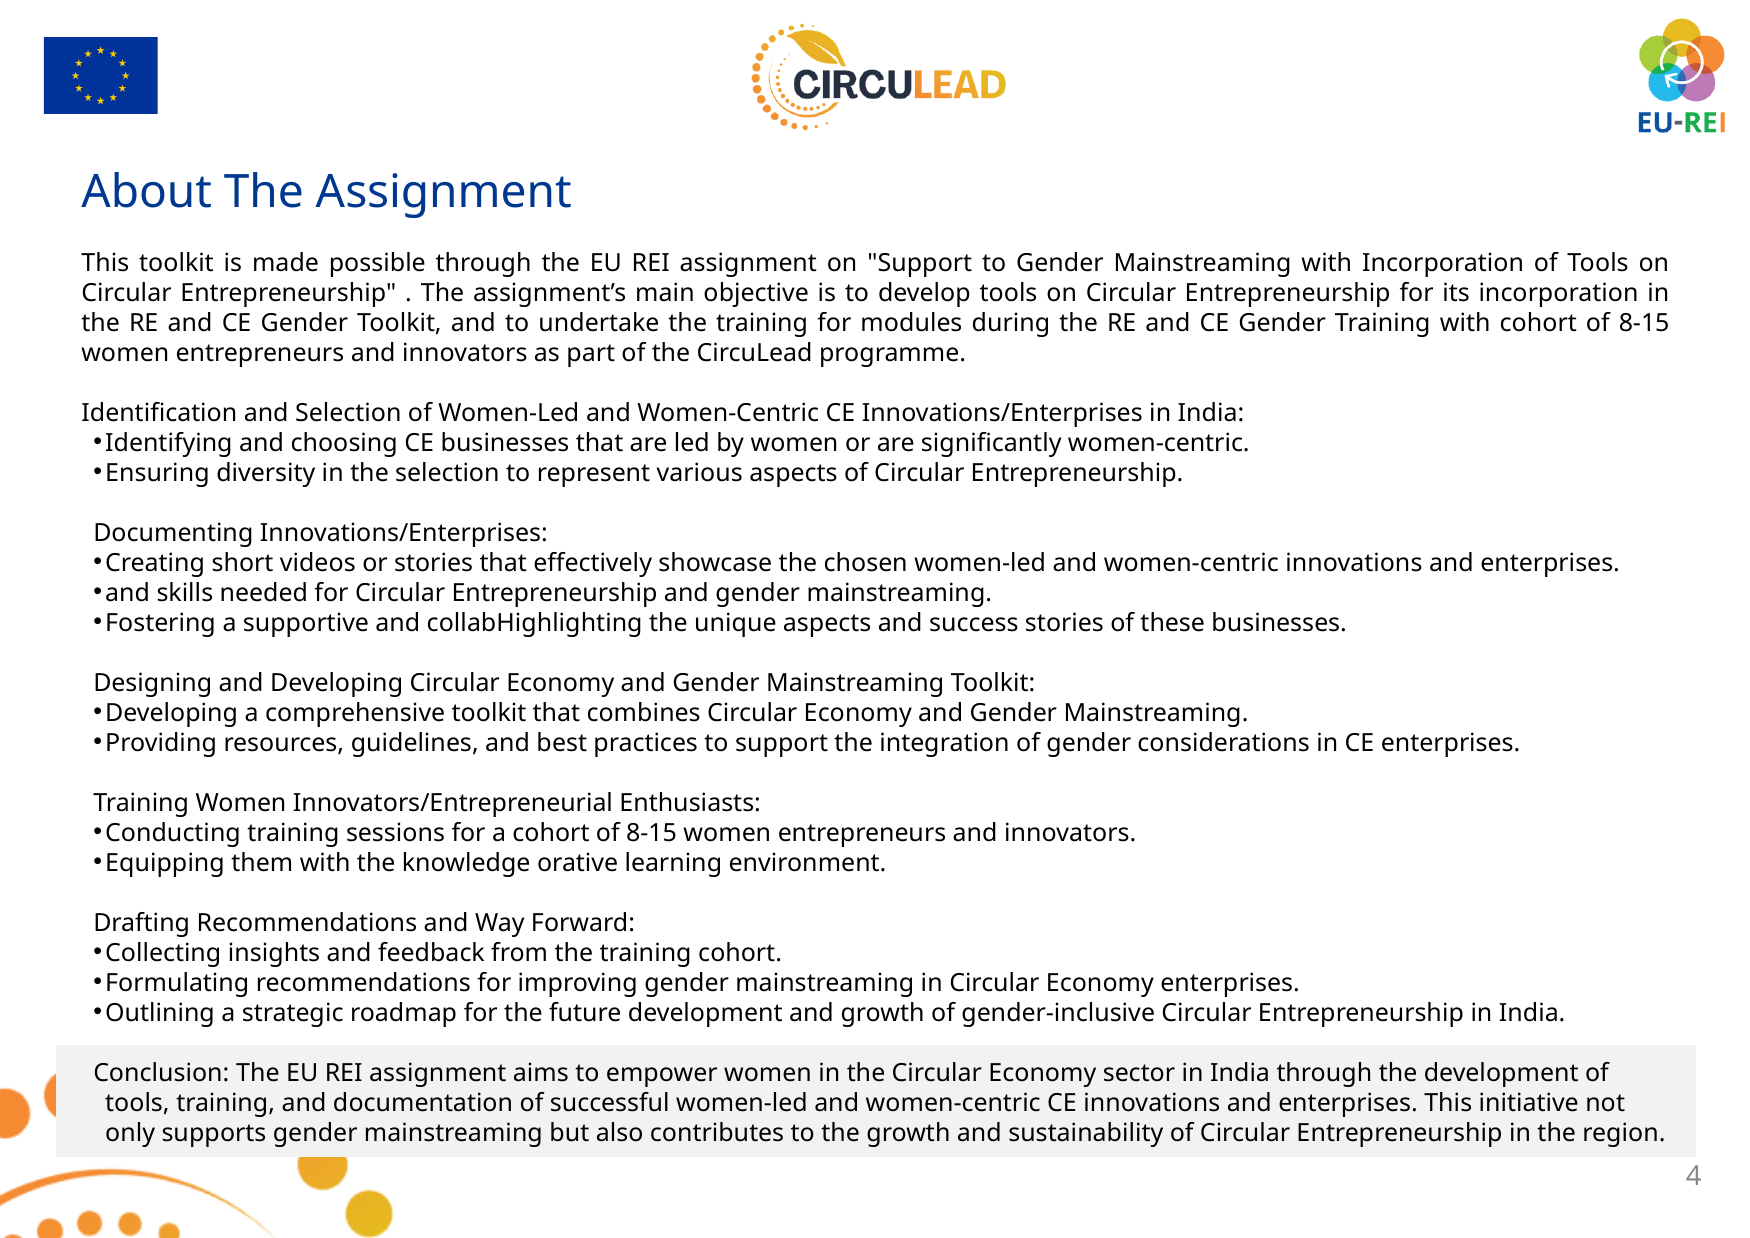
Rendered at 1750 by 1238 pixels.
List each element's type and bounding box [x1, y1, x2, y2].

text_box [55, 1044, 1696, 1158]
text_box [0, 7, 1750, 1238]
